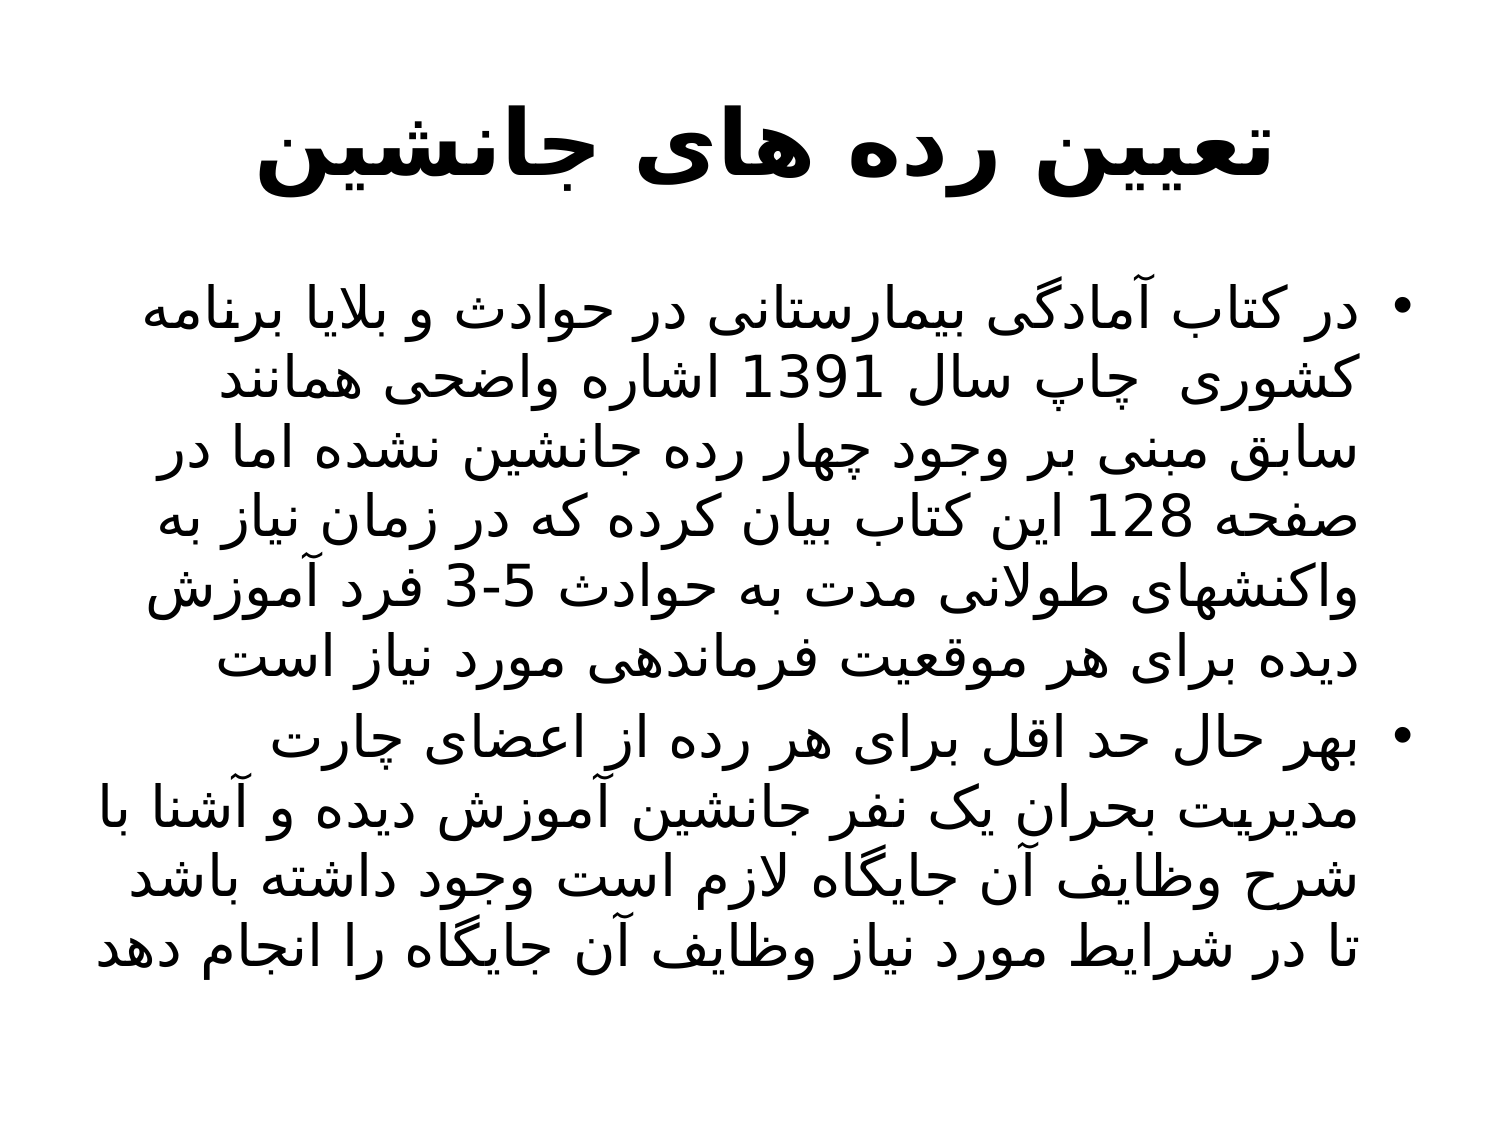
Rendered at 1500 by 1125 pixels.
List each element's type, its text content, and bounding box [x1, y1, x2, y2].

title تعیین رده های جانشین [75, 45, 1425, 233]
list در کتاب آمادگی بیمارستانی در حوادث و بلایا برنامه کشوری چاپ سال 1391 اشاره واضحی همانند سابق مبنی بر وجود چهار رده جانشین نشده اما در صفحه 128 این کتاب بیان کرده که در زمان نیاز به واکنشهای طولانی مدت به حوادث 5-3 فرد آموزش دیده برای هر موقعیت فرماندهی مورد نیاز است بهر حال حد اقل برای هر رده از اعضای چارت مدیریت بحران یک نفر جانشین آموزش دیده و آشنا با شرح وظایف آن جایگاه لازم است وجود داشته باشد تا در شرایط مورد نیاز وظایف آن جایگاه را انجام دهد [75, 262, 1425, 1005]
